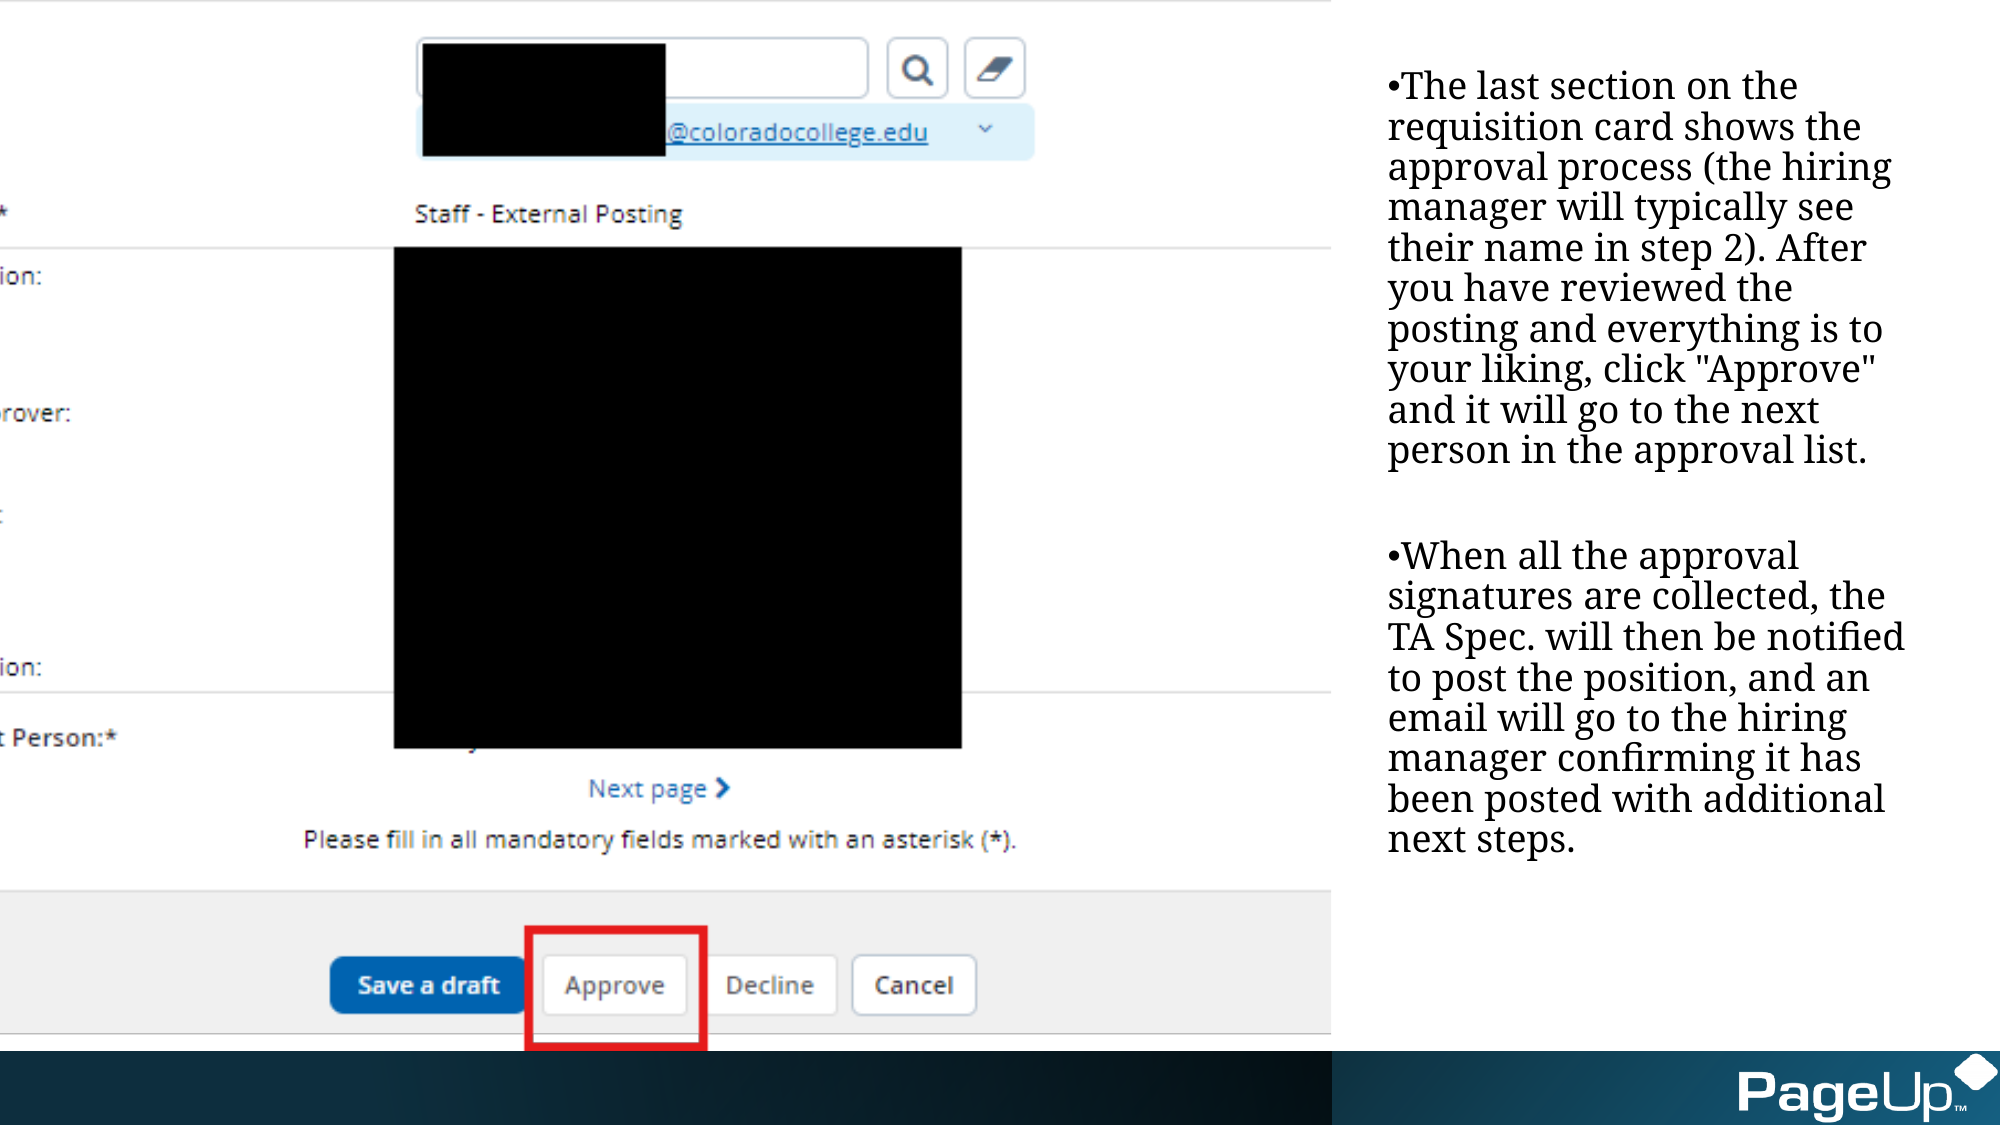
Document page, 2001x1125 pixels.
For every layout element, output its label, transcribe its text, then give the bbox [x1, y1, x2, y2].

text_box [1333, 1050, 1734, 1125]
picture [1734, 1049, 2000, 1125]
text_box [0, 1050, 1333, 1125]
text_box [1332, 0, 2000, 1050]
text_box The last section on the requisition card shows the approval process (the hiring manager will typically see their name in step 2). After you have reviewed the posting and everything is to your liking, click "Approve" and it will go to the next person in the approval list. When all the approval signatures are collected, the TA Spec. will then be notified to post the position, and an email will go to the hiring manager confirming it has been posted with additional next steps. [1372, 59, 1944, 978]
picture [0, 0, 1332, 1052]
